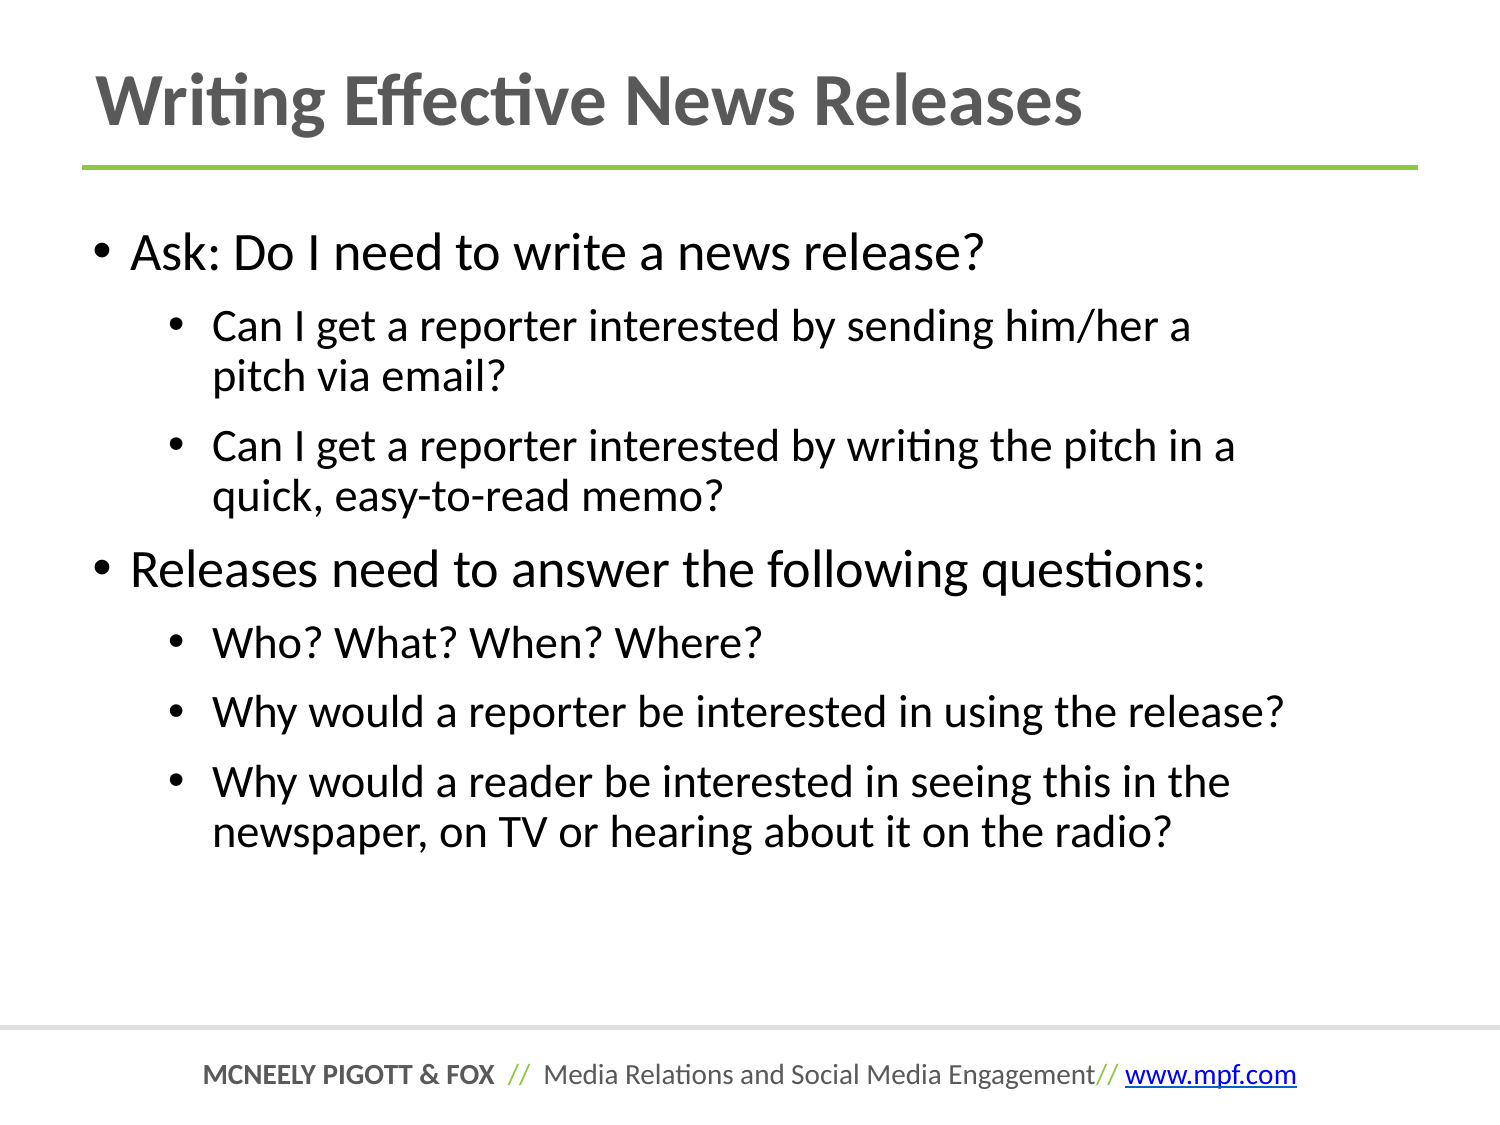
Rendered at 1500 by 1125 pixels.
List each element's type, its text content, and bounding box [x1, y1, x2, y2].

title Writing Effective News Releases [87, 31, 1434, 172]
list Ask: Do I need to write a news release? Can I get a reporter interested by sending him/her a pitch via email? Can I get a reporter interested by writing the pitch in a quick, easy-to-read memo? Releases need to answer the following questions: Who? What? When? Where? Why would a reporter be interested in using the release? Why would a reader be interested in seeing this in the newspaper, on TV or hearing about it on the radio? [84, 215, 1301, 980]
